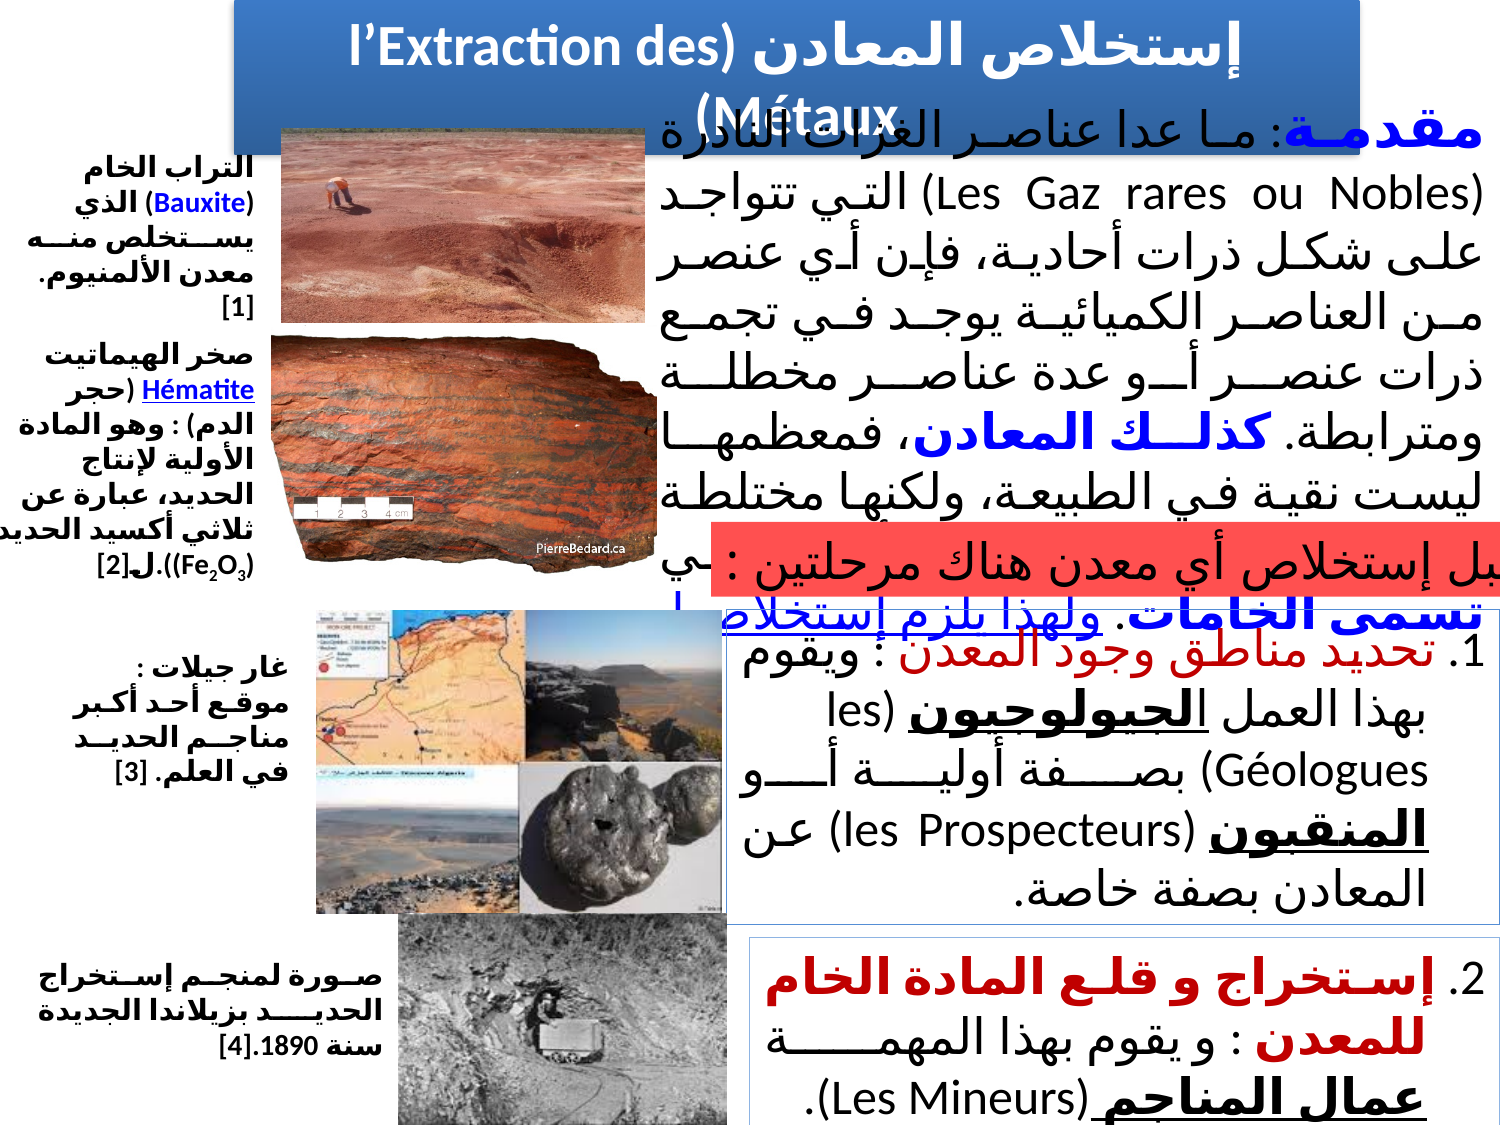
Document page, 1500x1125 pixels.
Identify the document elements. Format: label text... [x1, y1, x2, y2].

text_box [58, 610, 722, 912]
text_box مقدمة: ما عدا عناصر الغزات النادرة (Les Gaz rares ou Nobles) التي تتواجد على شكل ذرات أحادية، فإن أي عنصر من العناصر الكميائية يوجد في تجمع ذرات عنصر أو عدة عناصر مخطلة ومترابطة. كذلك المعادن، فمعظمها ليست نقية في الطبيعة، ولكنها مختلطة تجدها على شكل صخور و أتربة التي تسمى الخامات. ولهذا يلزم إستخلاصها. [644, 82, 1500, 614]
text_box و قبل إستخلاص أي معدن هناك مرحلتين : [711, 521, 1500, 597]
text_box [0, 128, 657, 598]
text_box 2. إستخراج و قلع المادة الخام للمعدن : و يقوم بهذا المهمة عمال المناجم (Les Mineurs). [749, 937, 1500, 1125]
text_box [23, 913, 727, 1125]
text_box 1. تحديد مناطق وجود المعدن : ويقوم بهذا العمل الجيولوجيون (les Géologues) بصفة أولية أو المنقبون (les Prospecteurs) عن المعادن بصفة خاصة. [726, 609, 1500, 925]
text_box إستخلاص المعادن (l’Extraction des Métaux) [234, 0, 1360, 127]
